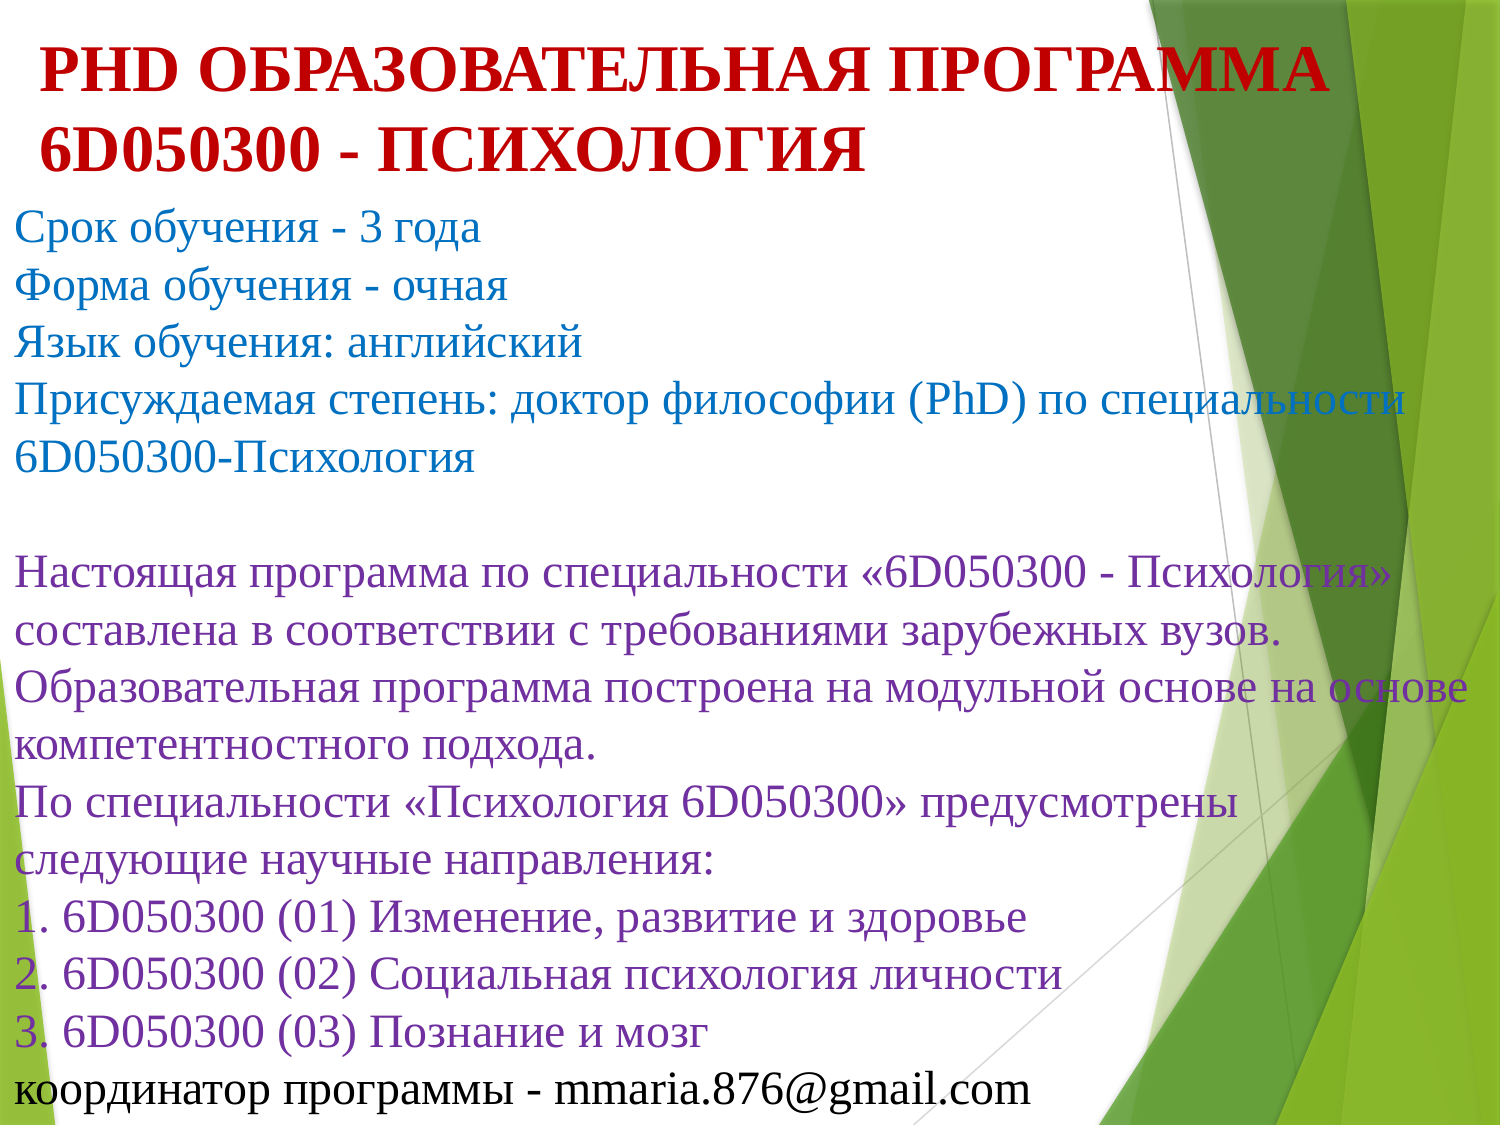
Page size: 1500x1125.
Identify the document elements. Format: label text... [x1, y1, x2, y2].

text_box Срок обучения - 3 года Форма обучения - очная Язык обучения: английский Присуждаемая степень: доктор философии (PhD) по специальности 6D050300-Психология Настоящая программа по специальности «6D050300 - Психология» составлена в соответствии с требованиями зарубежных вузов. Образовательная программа построена на модульной основе на основе компетентностного подхода. По специальности «Психология 6D050300» предусмотрены следующие научные направления: 1. 6D050300 (01) Изменение, развитие и здоровье 2. 6D050300 (02) Социальная психология личности 3. 6D050300 (03) Познание и мозг координатор программы - mmaria.876@gmail.com [0, 187, 1500, 1122]
text_box PHD ОБРАЗОВАТЕЛЬНАЯ ПРОГРАММА 6D050300 - ПСИХОЛОГИЯ [24, 17, 1463, 187]
